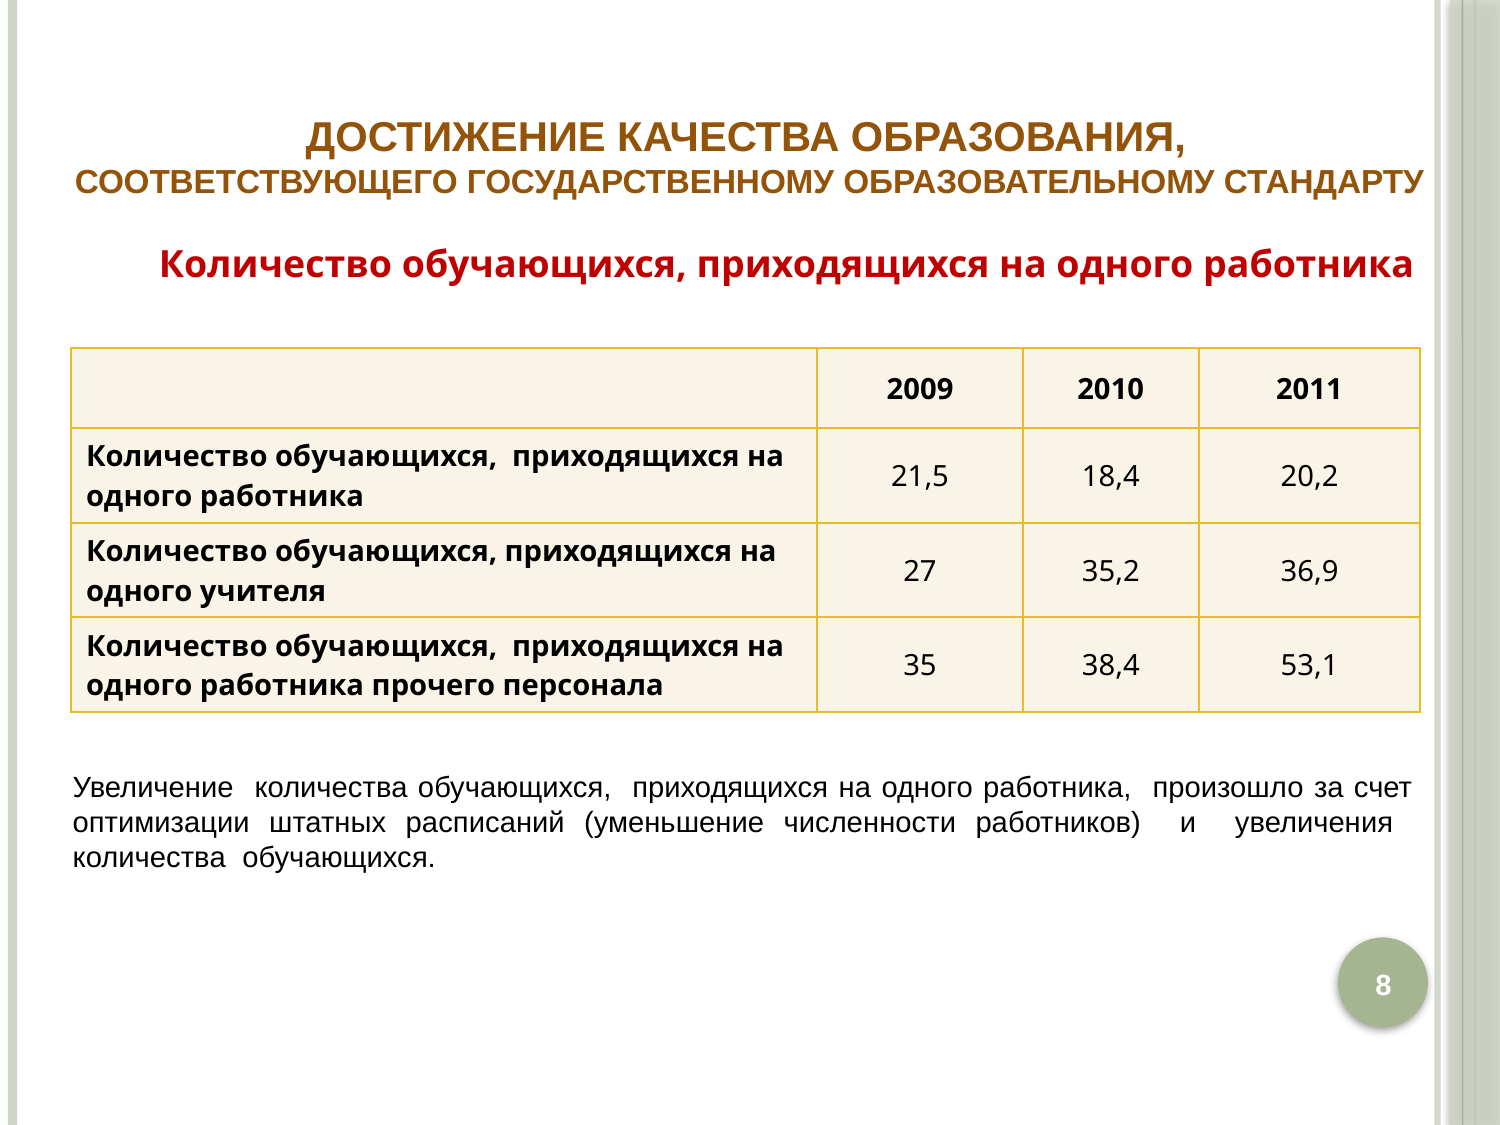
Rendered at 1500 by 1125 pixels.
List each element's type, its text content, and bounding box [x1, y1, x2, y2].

table_cell 21,5 [818, 429, 1022, 522]
table_cell 35,2 [1024, 524, 1198, 616]
table_header 2009 [818, 349, 1022, 427]
table_cell 36,9 [1200, 524, 1419, 616]
table_cell Количество обучающихся, приходящихся на одного работника [72, 429, 816, 522]
text_box [1127, 1024, 1478, 1103]
table_cell 18,4 [1024, 429, 1198, 522]
table_cell 27 [818, 524, 1022, 616]
table_cell 53,1 [1200, 618, 1419, 711]
table_cell 38,4 [1024, 618, 1198, 711]
table_header 2011 [1200, 349, 1419, 427]
table_cell 20,2 [1200, 429, 1419, 522]
text_box Количество обучающихся, приходящихся на одного работника [73, 233, 1500, 293]
table_cell 35 [818, 618, 1022, 711]
table_header 2010 [1024, 349, 1198, 427]
text_box Увеличение количества обучающихся, приходящихся на одного работника, произошло за счет оптимизации штатных расписаний (уменьшение численности работников) и увеличения количества обучающихся. [57, 761, 1429, 881]
text_box Достижение качества образования, соответствующего государственному образовательному стандарту [0, 102, 1500, 207]
slide_number 8 [1333, 940, 1434, 1027]
table_header [72, 349, 816, 427]
table_cell Количество обучающихся, приходящихся на одного работника прочего персонала [72, 618, 816, 711]
table_cell Количество обучающихся, приходящихся на одного учителя [72, 524, 816, 616]
